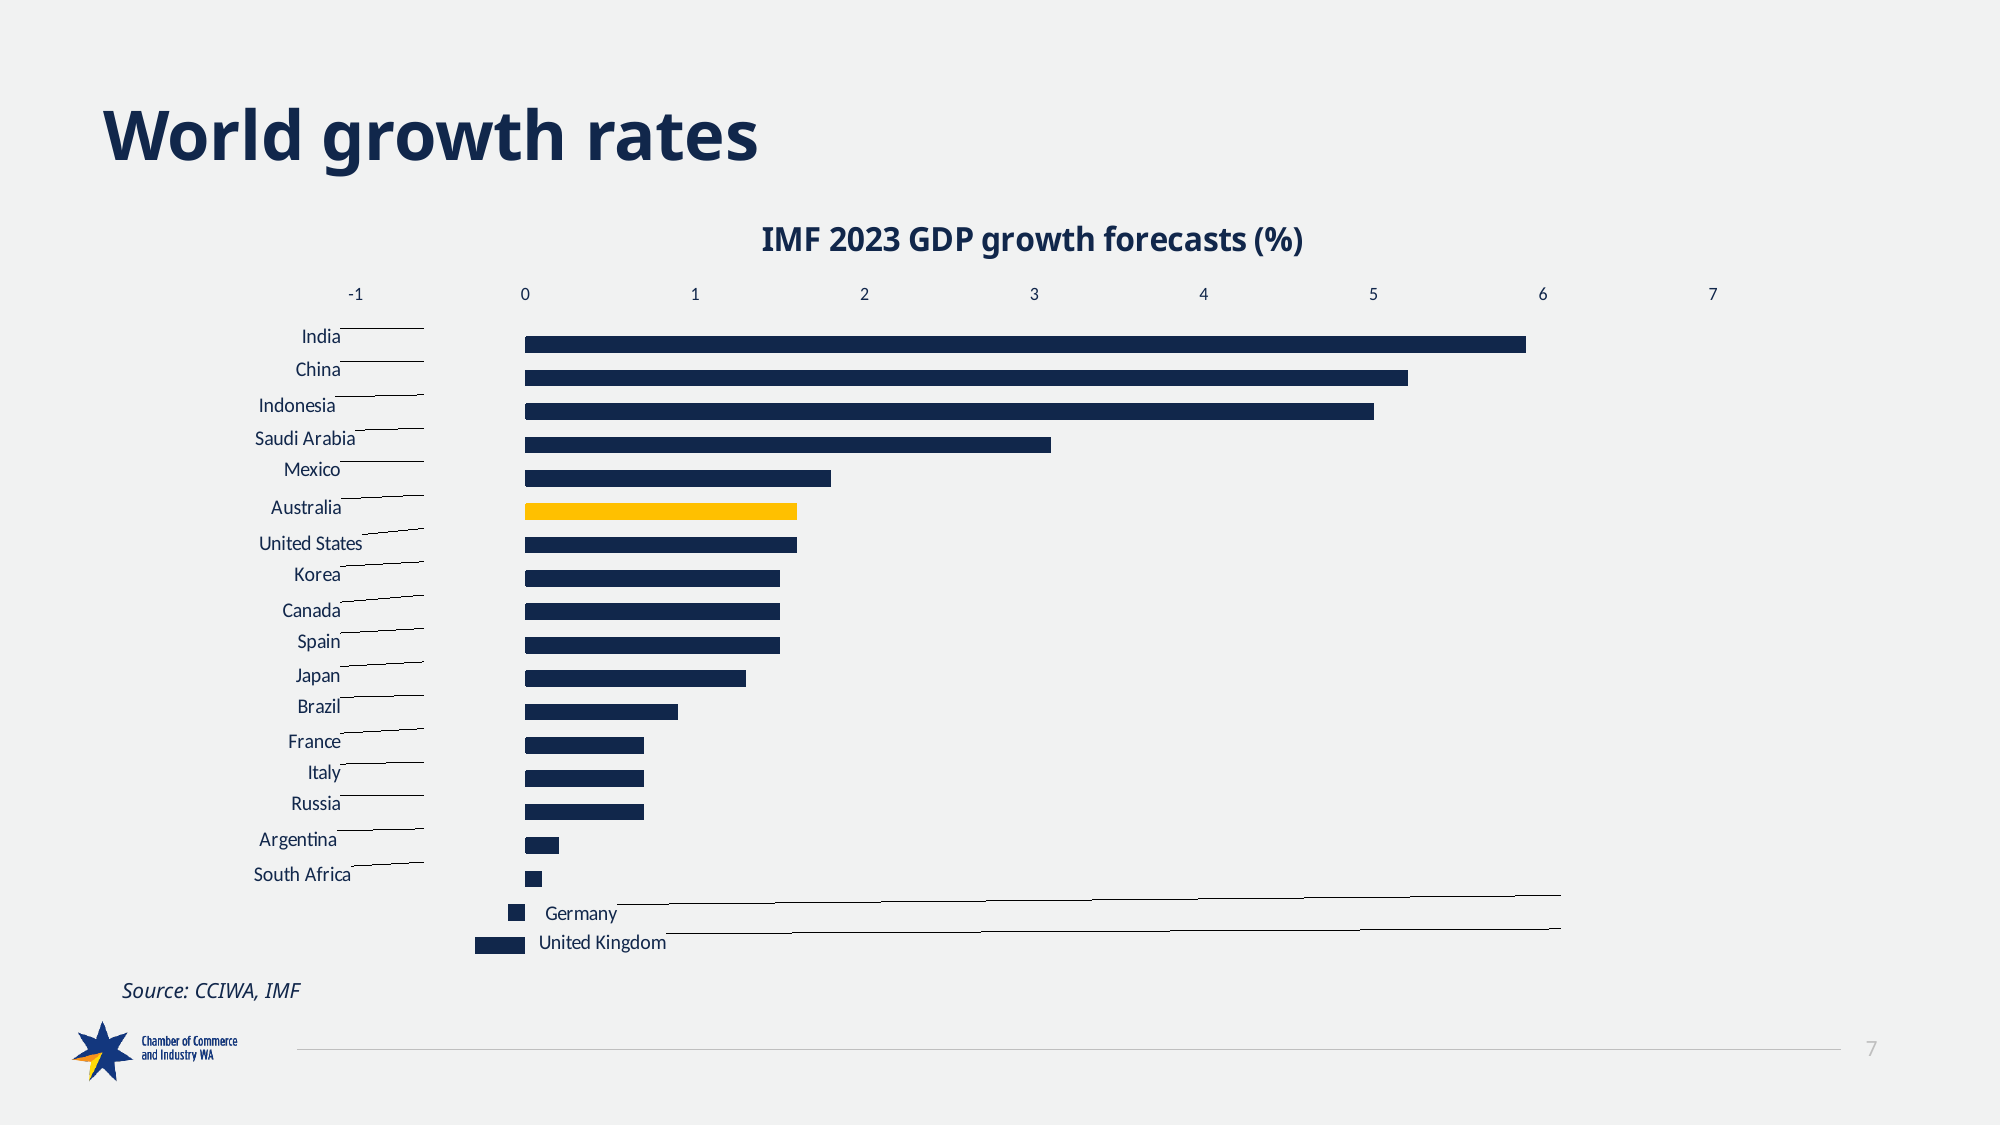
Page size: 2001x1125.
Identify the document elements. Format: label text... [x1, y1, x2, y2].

text_box Source: CCIWA, IMF [107, 969, 227, 1041]
slide_number 7 [1816, 1019, 1893, 1080]
title World growth rates [88, 84, 1912, 183]
picture [63, 1010, 245, 1091]
chart [253, 182, 1747, 970]
